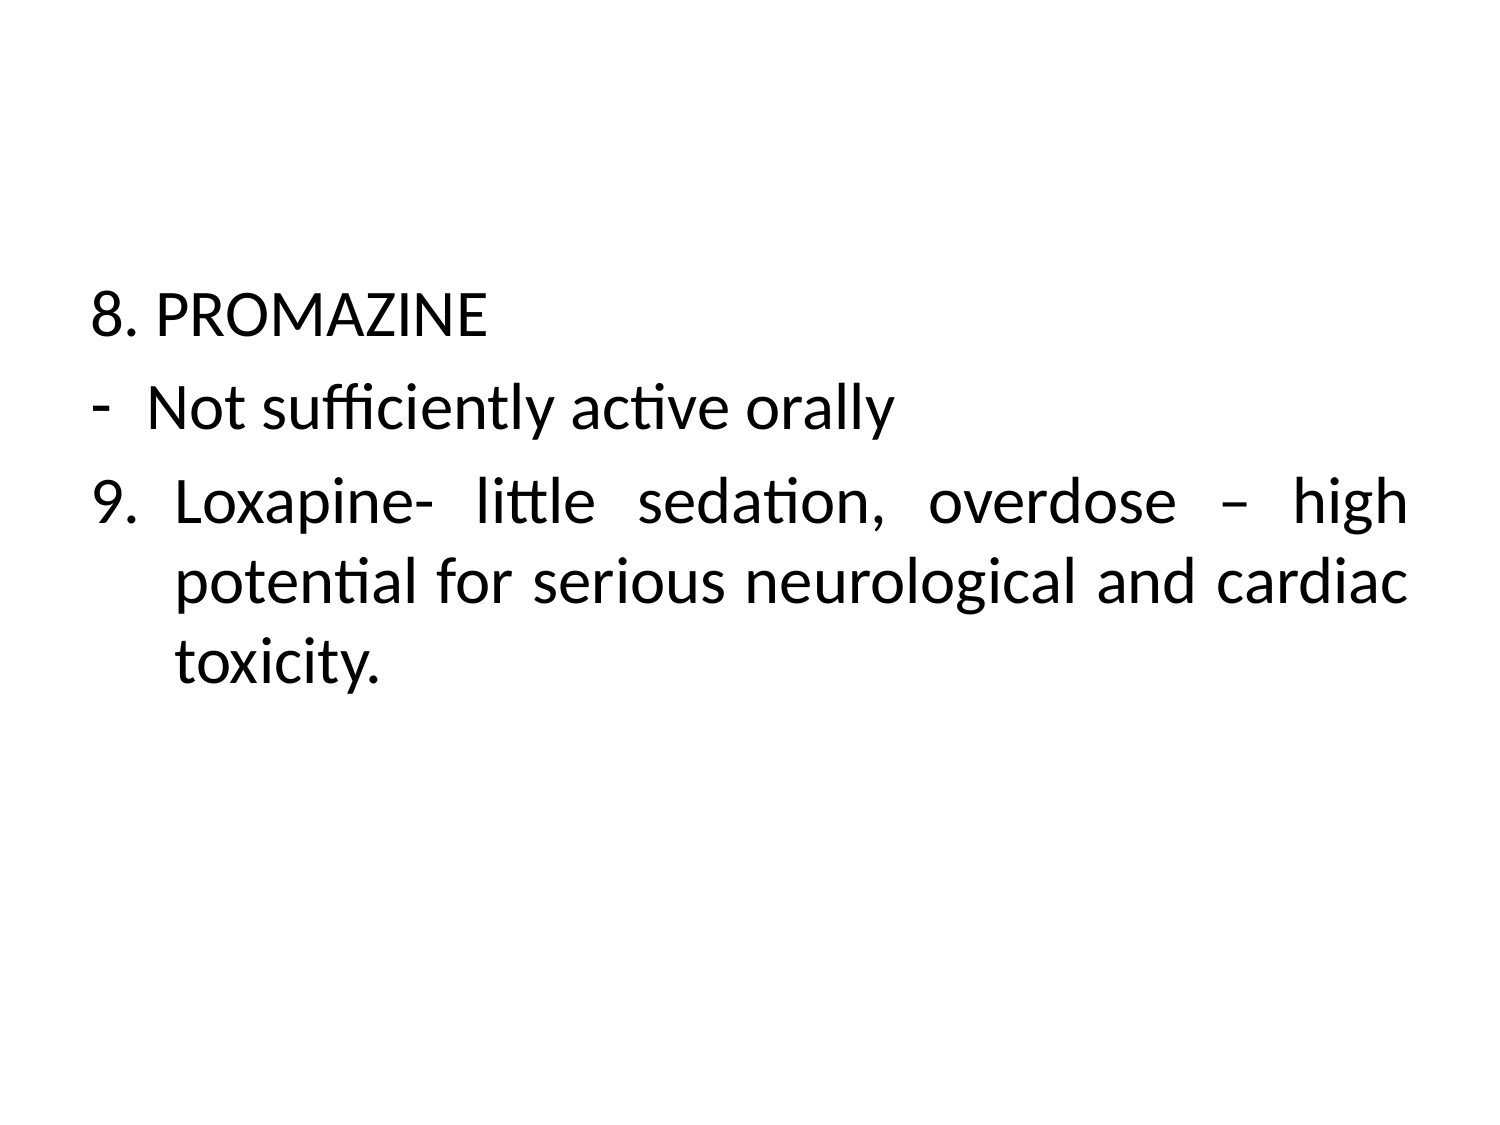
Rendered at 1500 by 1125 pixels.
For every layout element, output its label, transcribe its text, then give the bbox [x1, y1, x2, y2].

list 8. PROMAZINE Not sufficiently active orally Loxapine- little sedation, overdose – high potential for serious neurological and cardiac toxicity. [75, 262, 1425, 1005]
